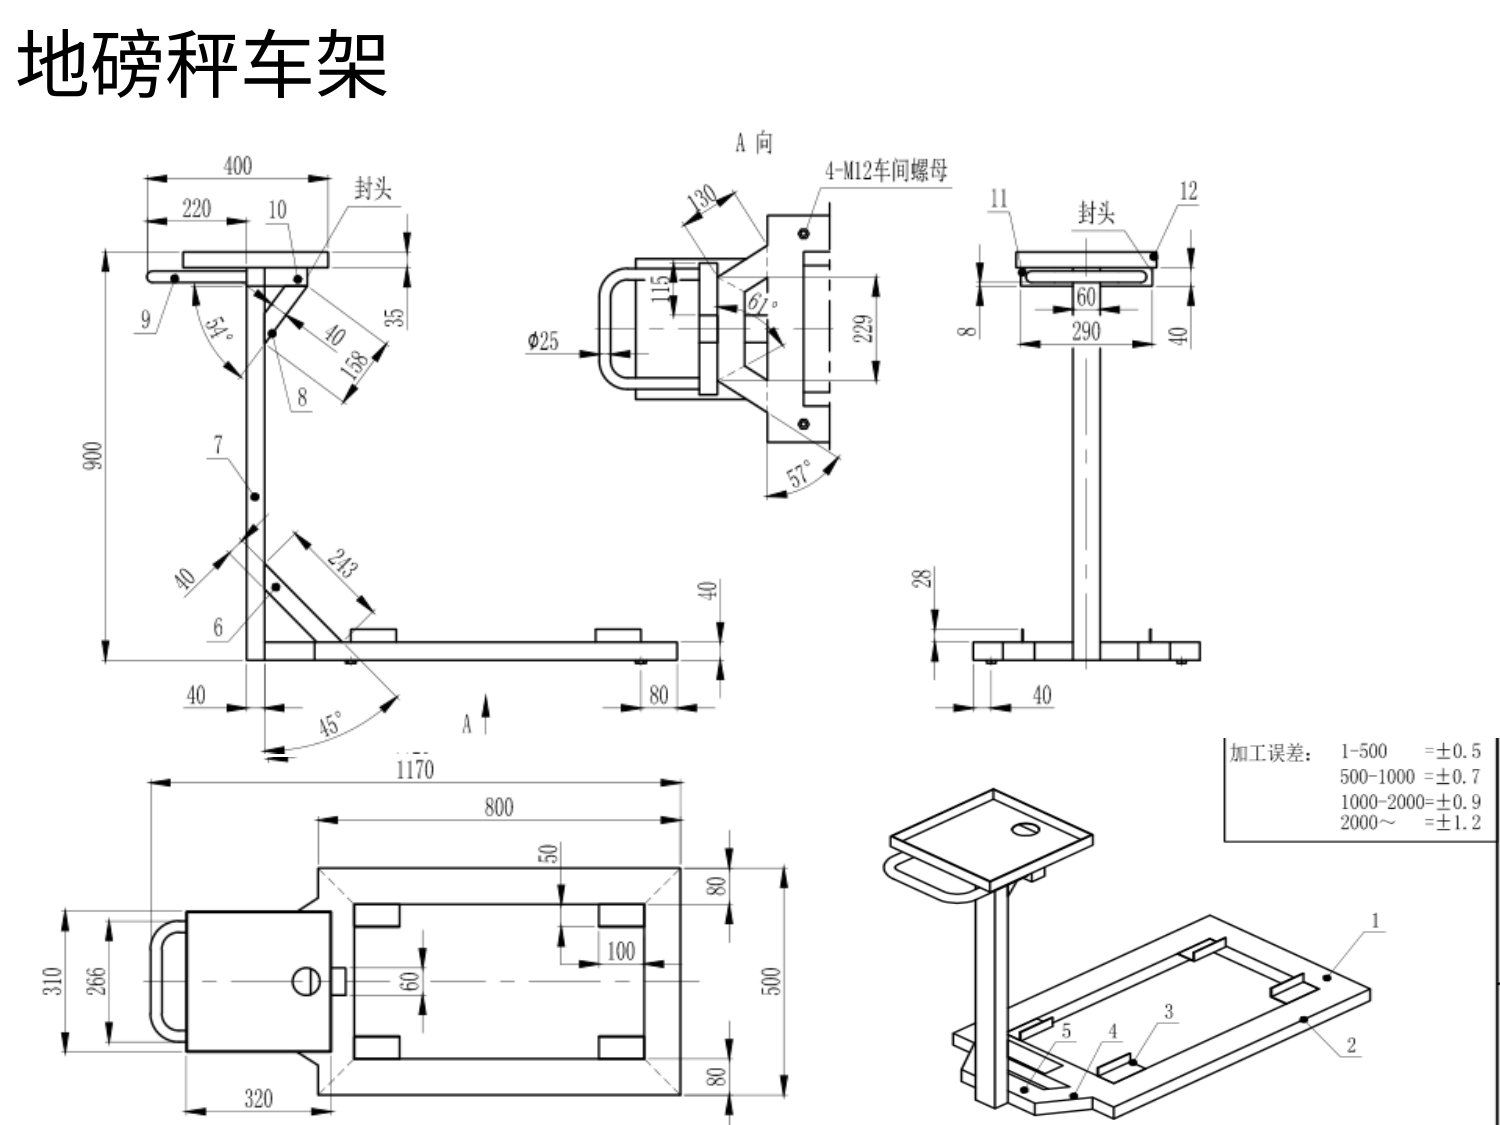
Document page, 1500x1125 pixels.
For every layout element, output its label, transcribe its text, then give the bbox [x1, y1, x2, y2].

picture [34, 757, 801, 1125]
text_box 地磅秤车架 [0, 0, 514, 126]
picture [880, 737, 1500, 1125]
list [58, 128, 1217, 755]
